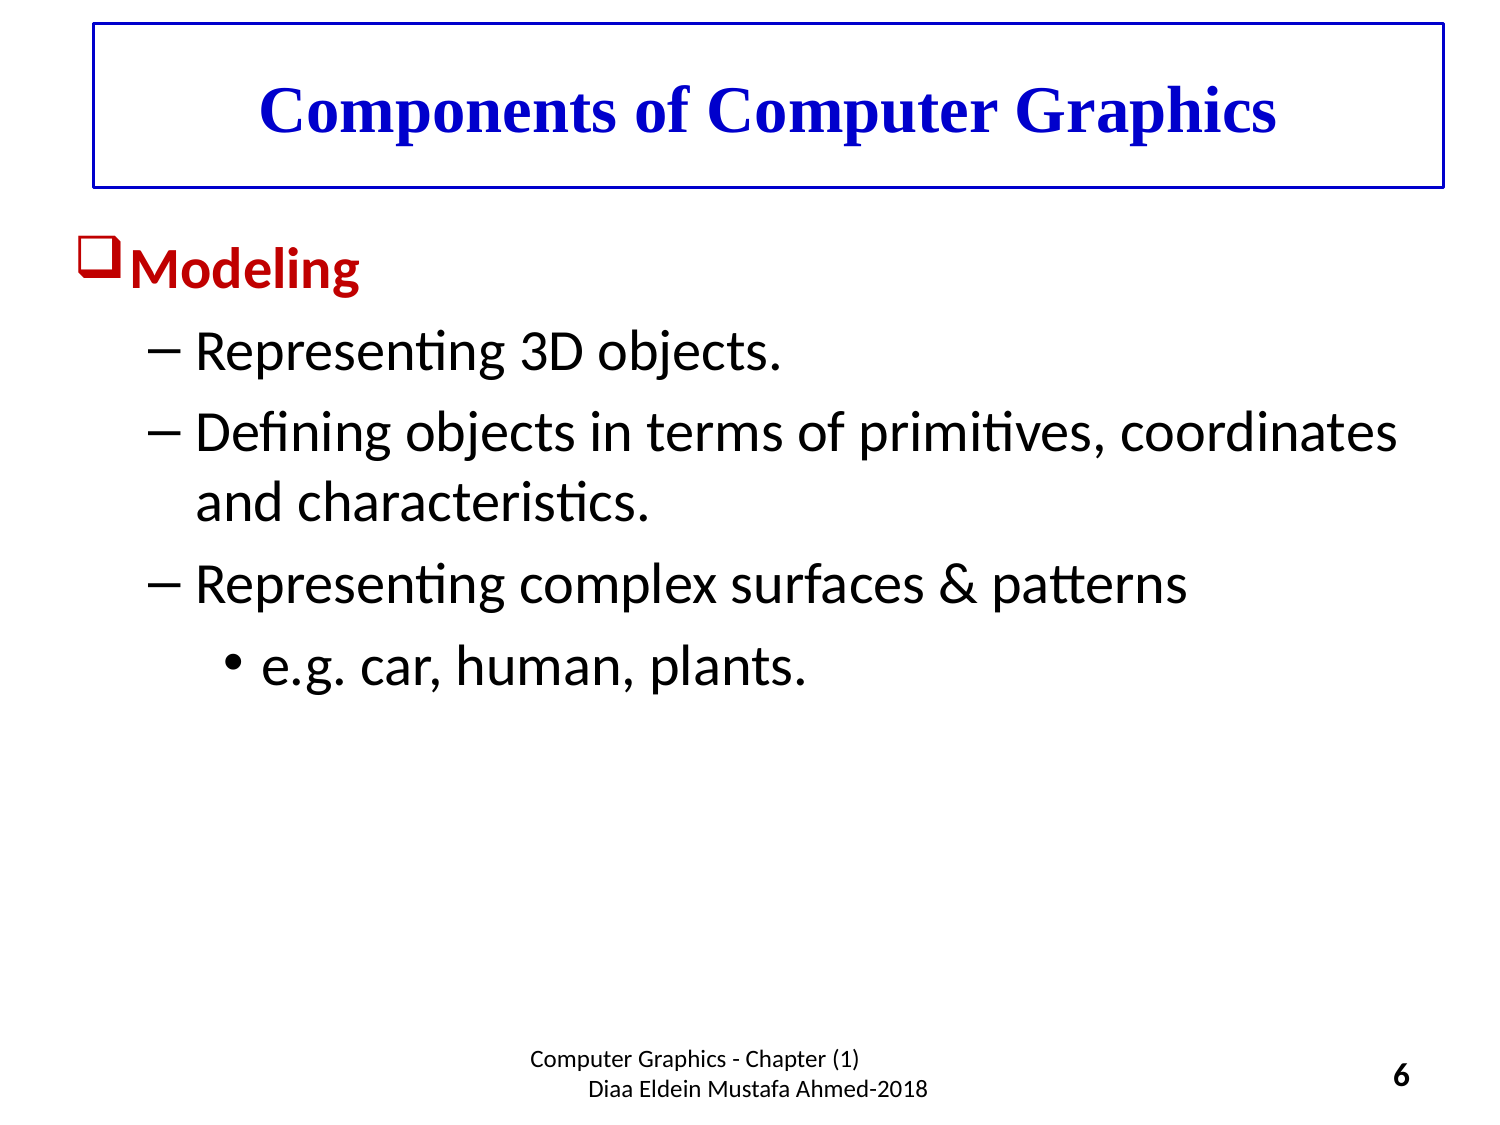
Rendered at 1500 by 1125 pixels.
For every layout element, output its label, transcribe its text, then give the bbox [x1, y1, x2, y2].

slide_number 6 [1074, 1042, 1425, 1103]
title Components of Computer Graphics [93, 23, 1444, 188]
footer Computer Graphics - Chapter (1) Diaa Eldein Mustafa Ahmed-2018 [512, 1042, 988, 1103]
list Modeling Representing 3D objects. Defining objects in terms of primitives, coordinates and characteristics. Representing complex surfaces & patterns e.g. car, human, plants. [58, 222, 1465, 832]
